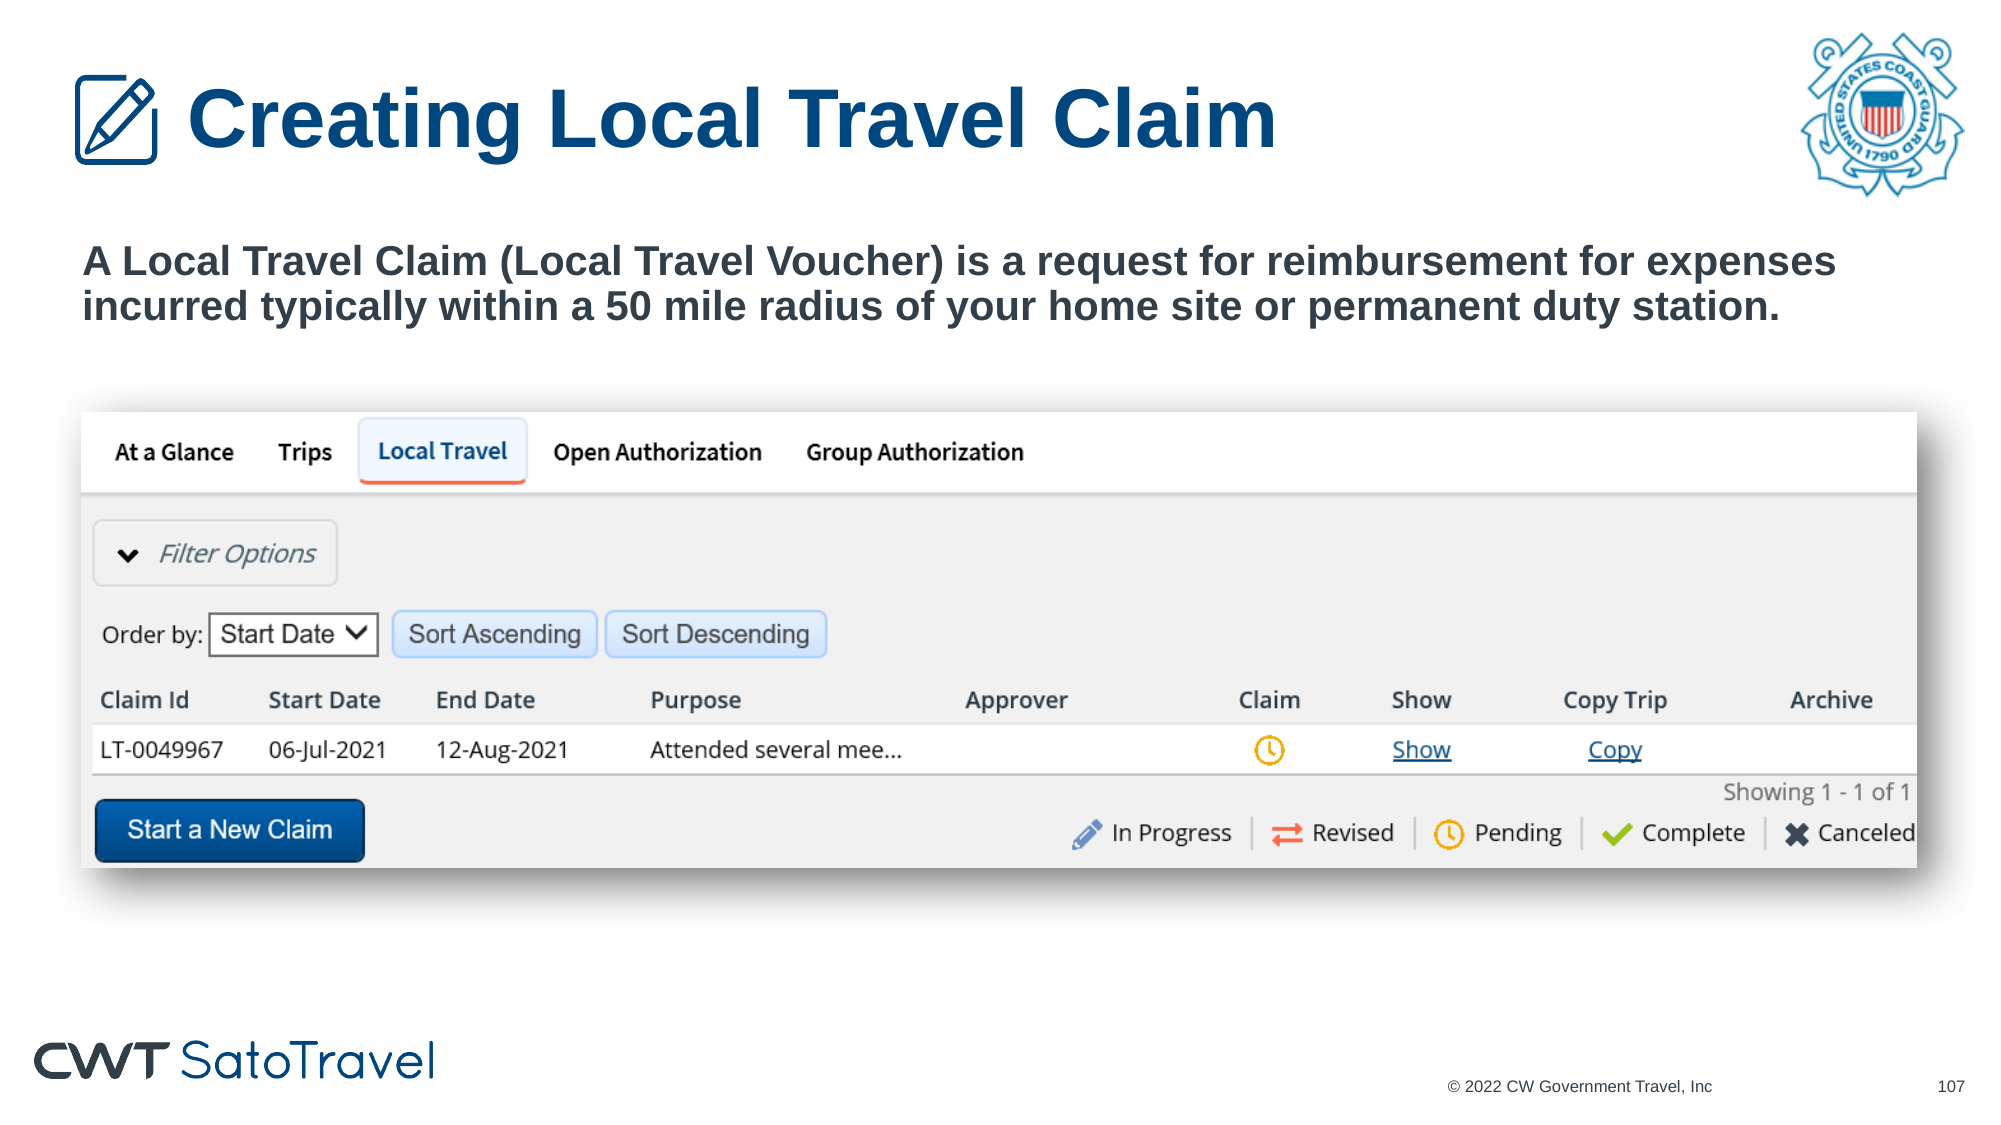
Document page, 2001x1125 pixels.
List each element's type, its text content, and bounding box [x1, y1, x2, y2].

footer © 2022 CW Government Travel, Inc [1257, 1075, 1918, 1098]
picture [1800, 32, 1965, 198]
picture [34, 1040, 433, 1079]
slide_number 106 [1931, 1075, 1966, 1098]
list A Local Travel Claim (Local Travel Voucher) is a request for reimbursement for expenses incurred typically within a 50 mile radius of your home site or permanent duty station. [82, 239, 1918, 338]
title Creating Local Travel Claim [187, 79, 1917, 218]
picture [81, 412, 1917, 868]
